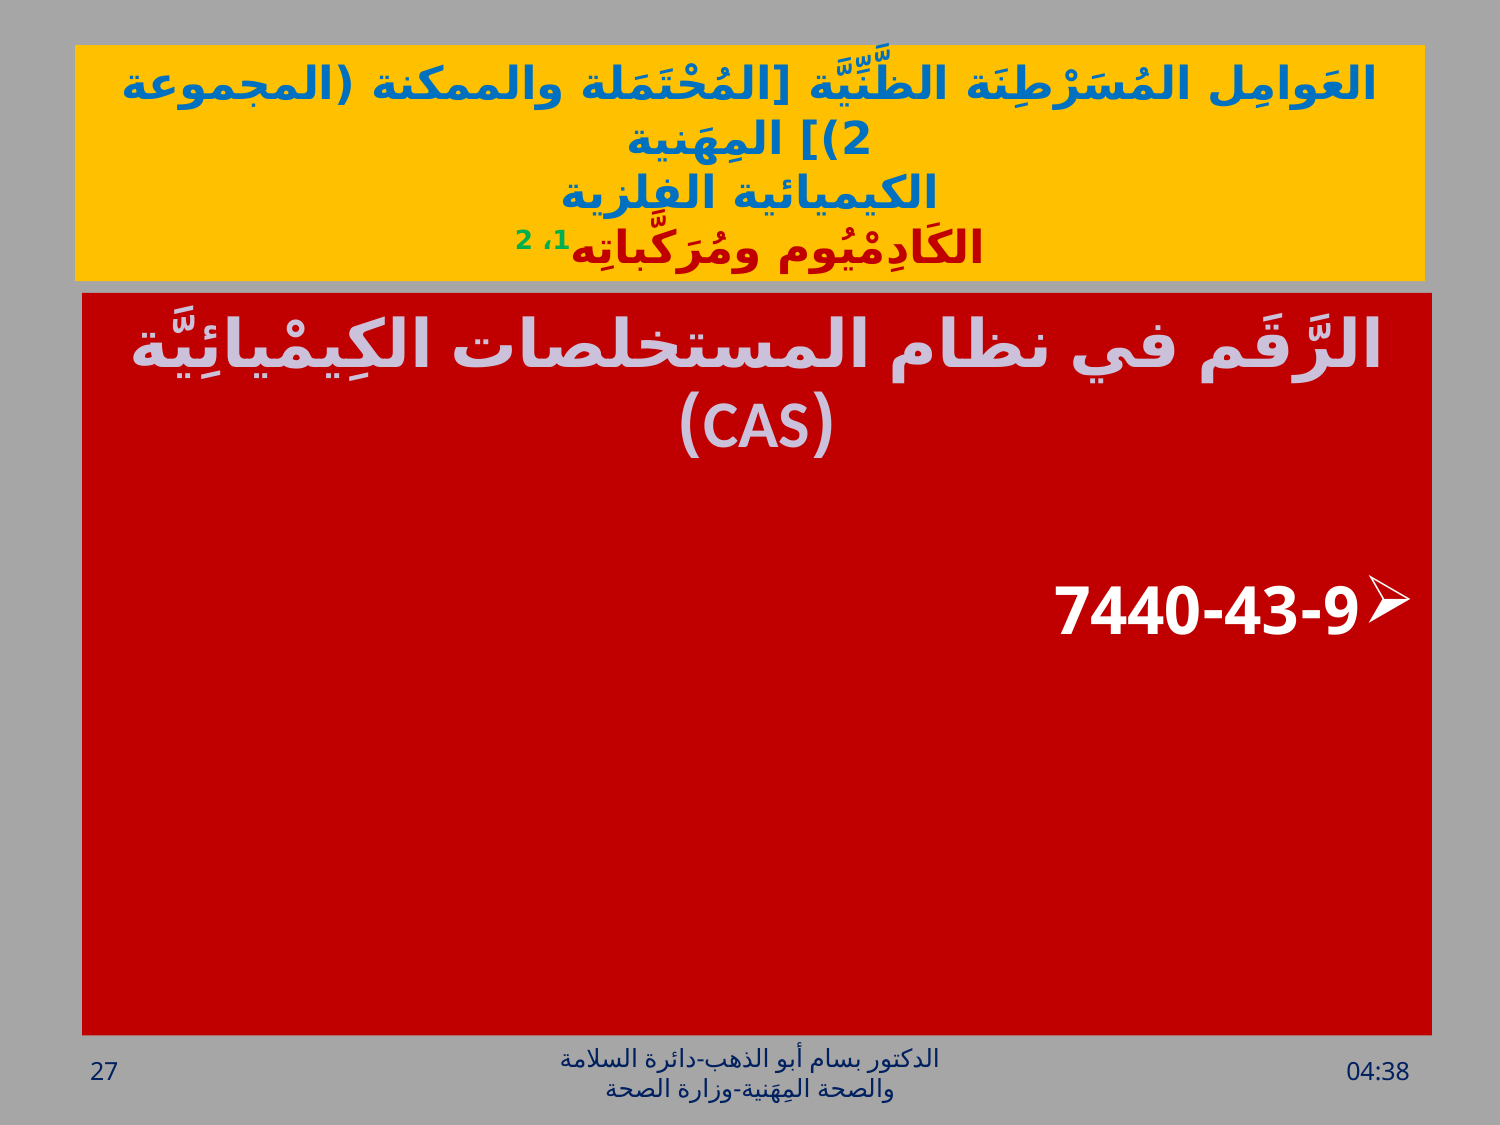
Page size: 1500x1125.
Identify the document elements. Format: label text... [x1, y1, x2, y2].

list الرَّقَم في نظام المستخلصات الكِيمْيائِيَّة (CAS) 7440-43-9 [82, 292, 1432, 1036]
slide_number 27 [75, 1042, 425, 1103]
title العَوامِل المُسَرْطِنَة الظَّنِّيَّة [المُحْتَمَلة والممكنة (المجموعة 2)] المِهَنية الكيميائية الفلزية الكَادِمْيُوم ومُرَكَّباتِه1، 2 [75, 45, 1425, 282]
slide_number الأحد، 17 نيسان، 2016 [1074, 1042, 1425, 1103]
footer الدكتور بسام أبو الذهب-دائرة السلامة والصحة المِهَنية-وزارة الصحة [512, 1042, 988, 1103]
